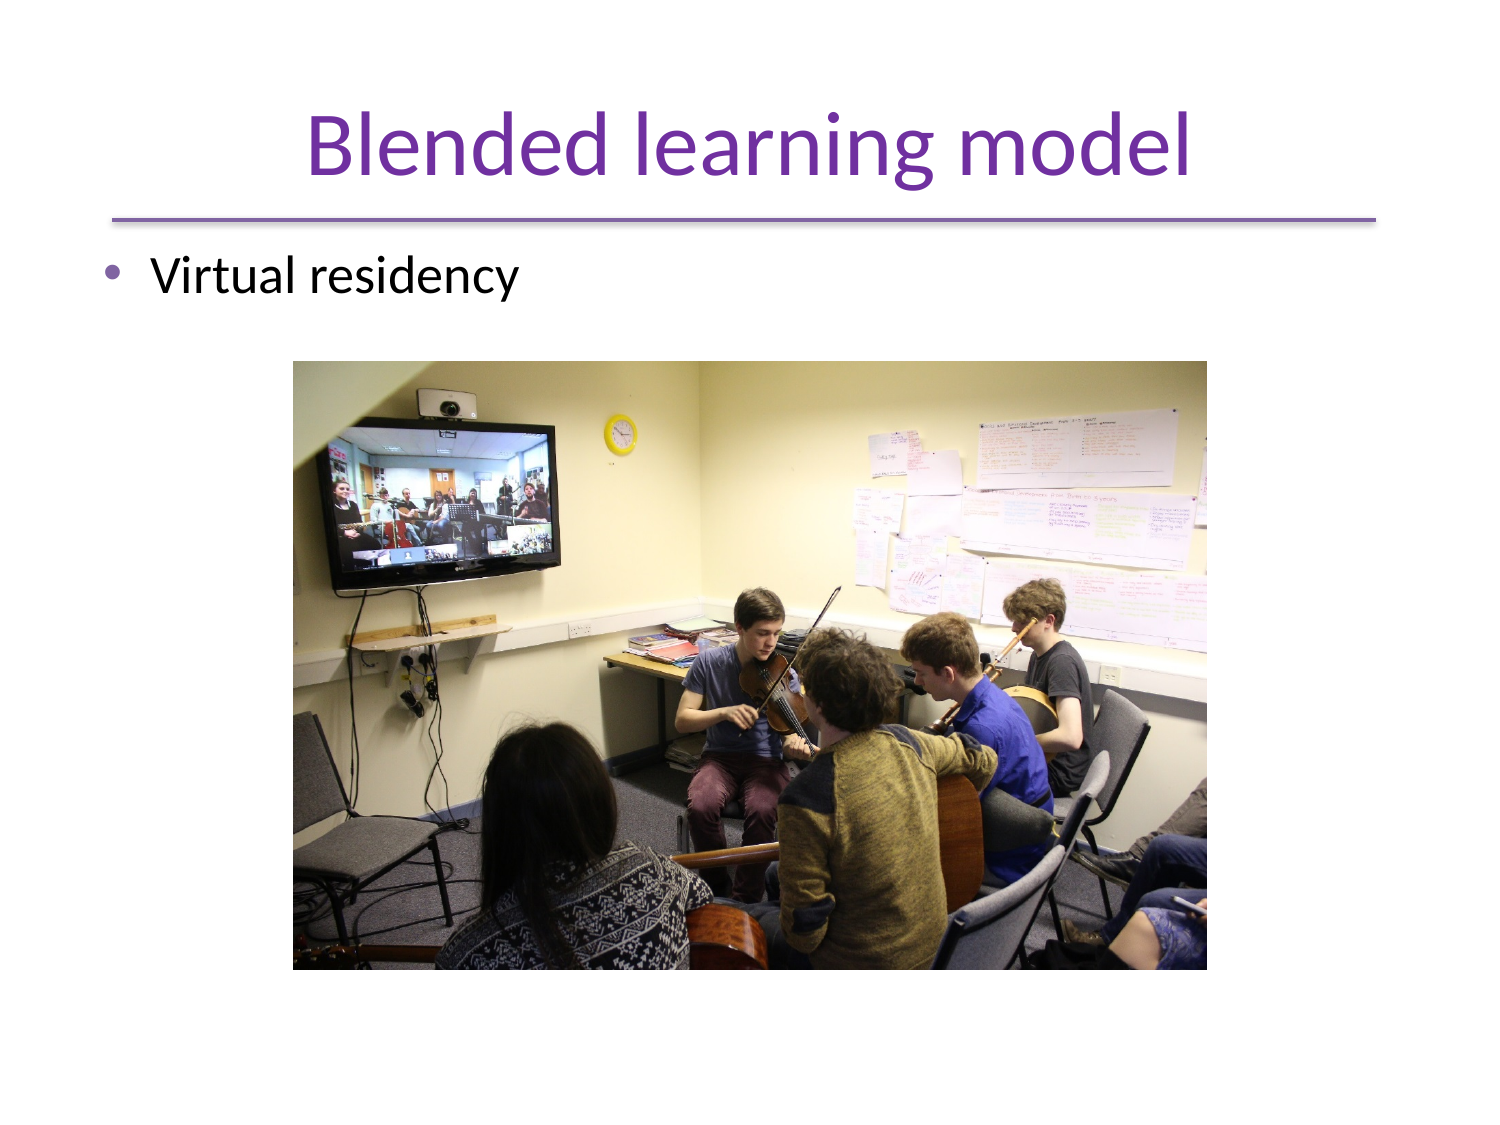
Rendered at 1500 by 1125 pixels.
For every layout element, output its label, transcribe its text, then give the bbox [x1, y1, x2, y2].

title Blended learning model [75, 45, 1425, 233]
text_box Virtual residency [88, 231, 1447, 312]
picture [293, 361, 1207, 971]
